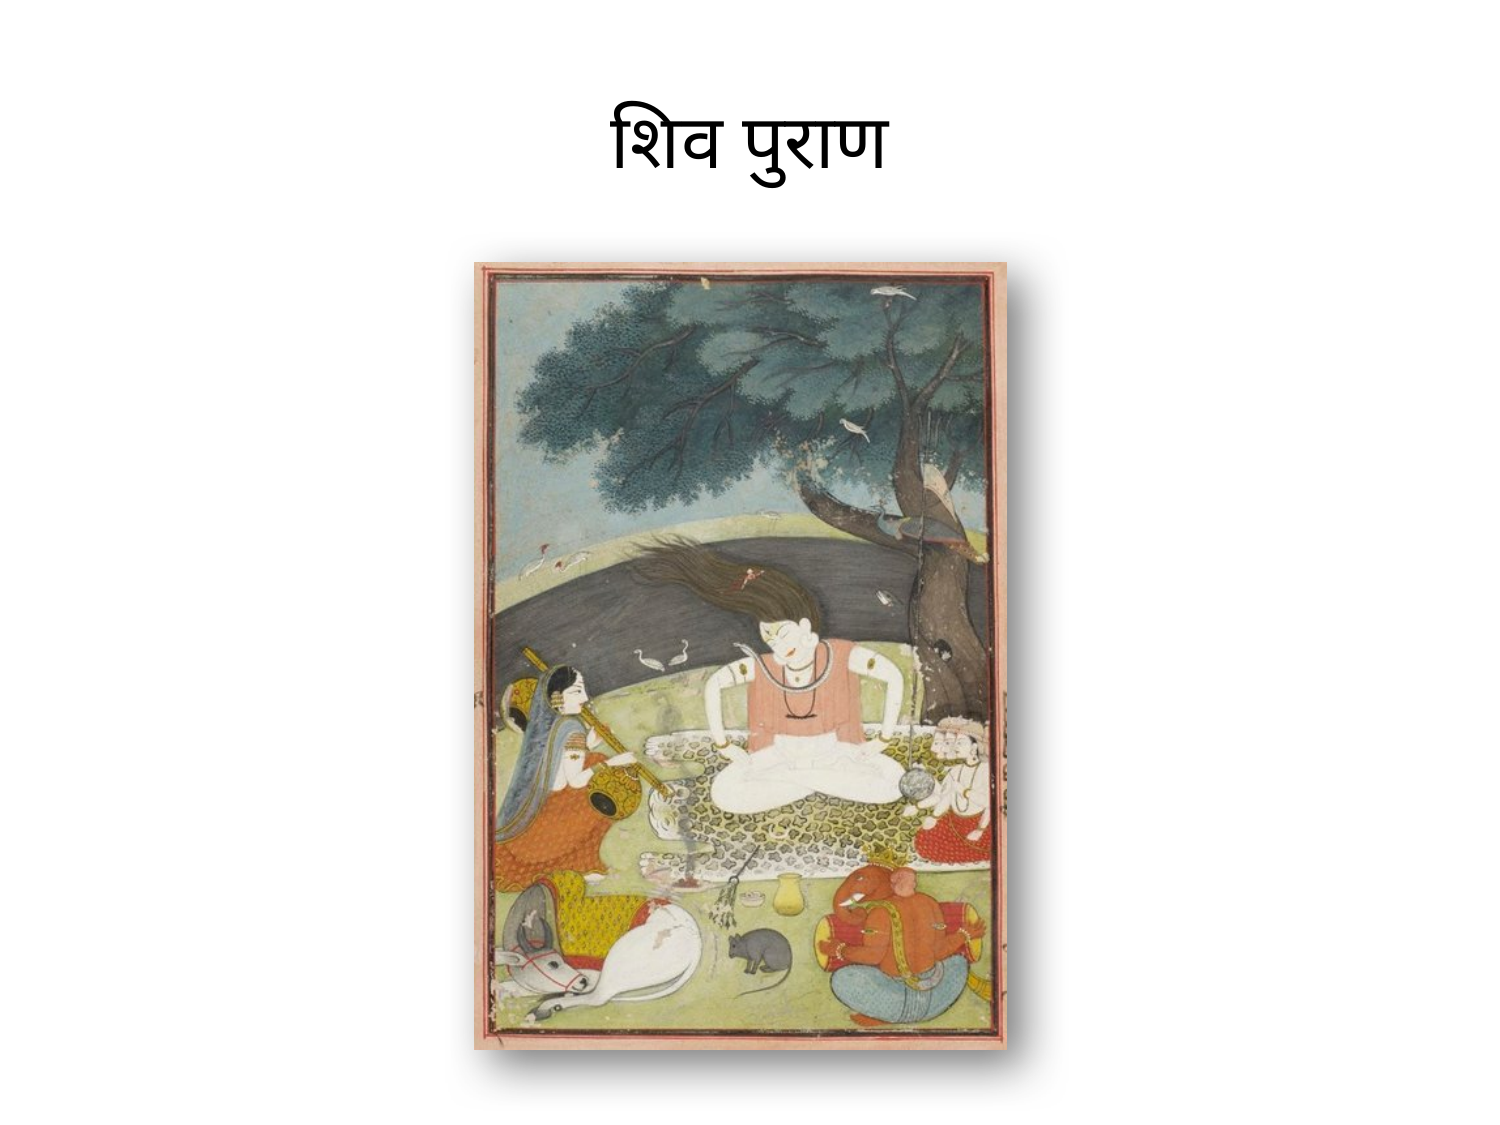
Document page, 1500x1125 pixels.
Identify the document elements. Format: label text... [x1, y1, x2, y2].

title शिव पुराण [75, 45, 1425, 233]
picture [474, 262, 1008, 1051]
